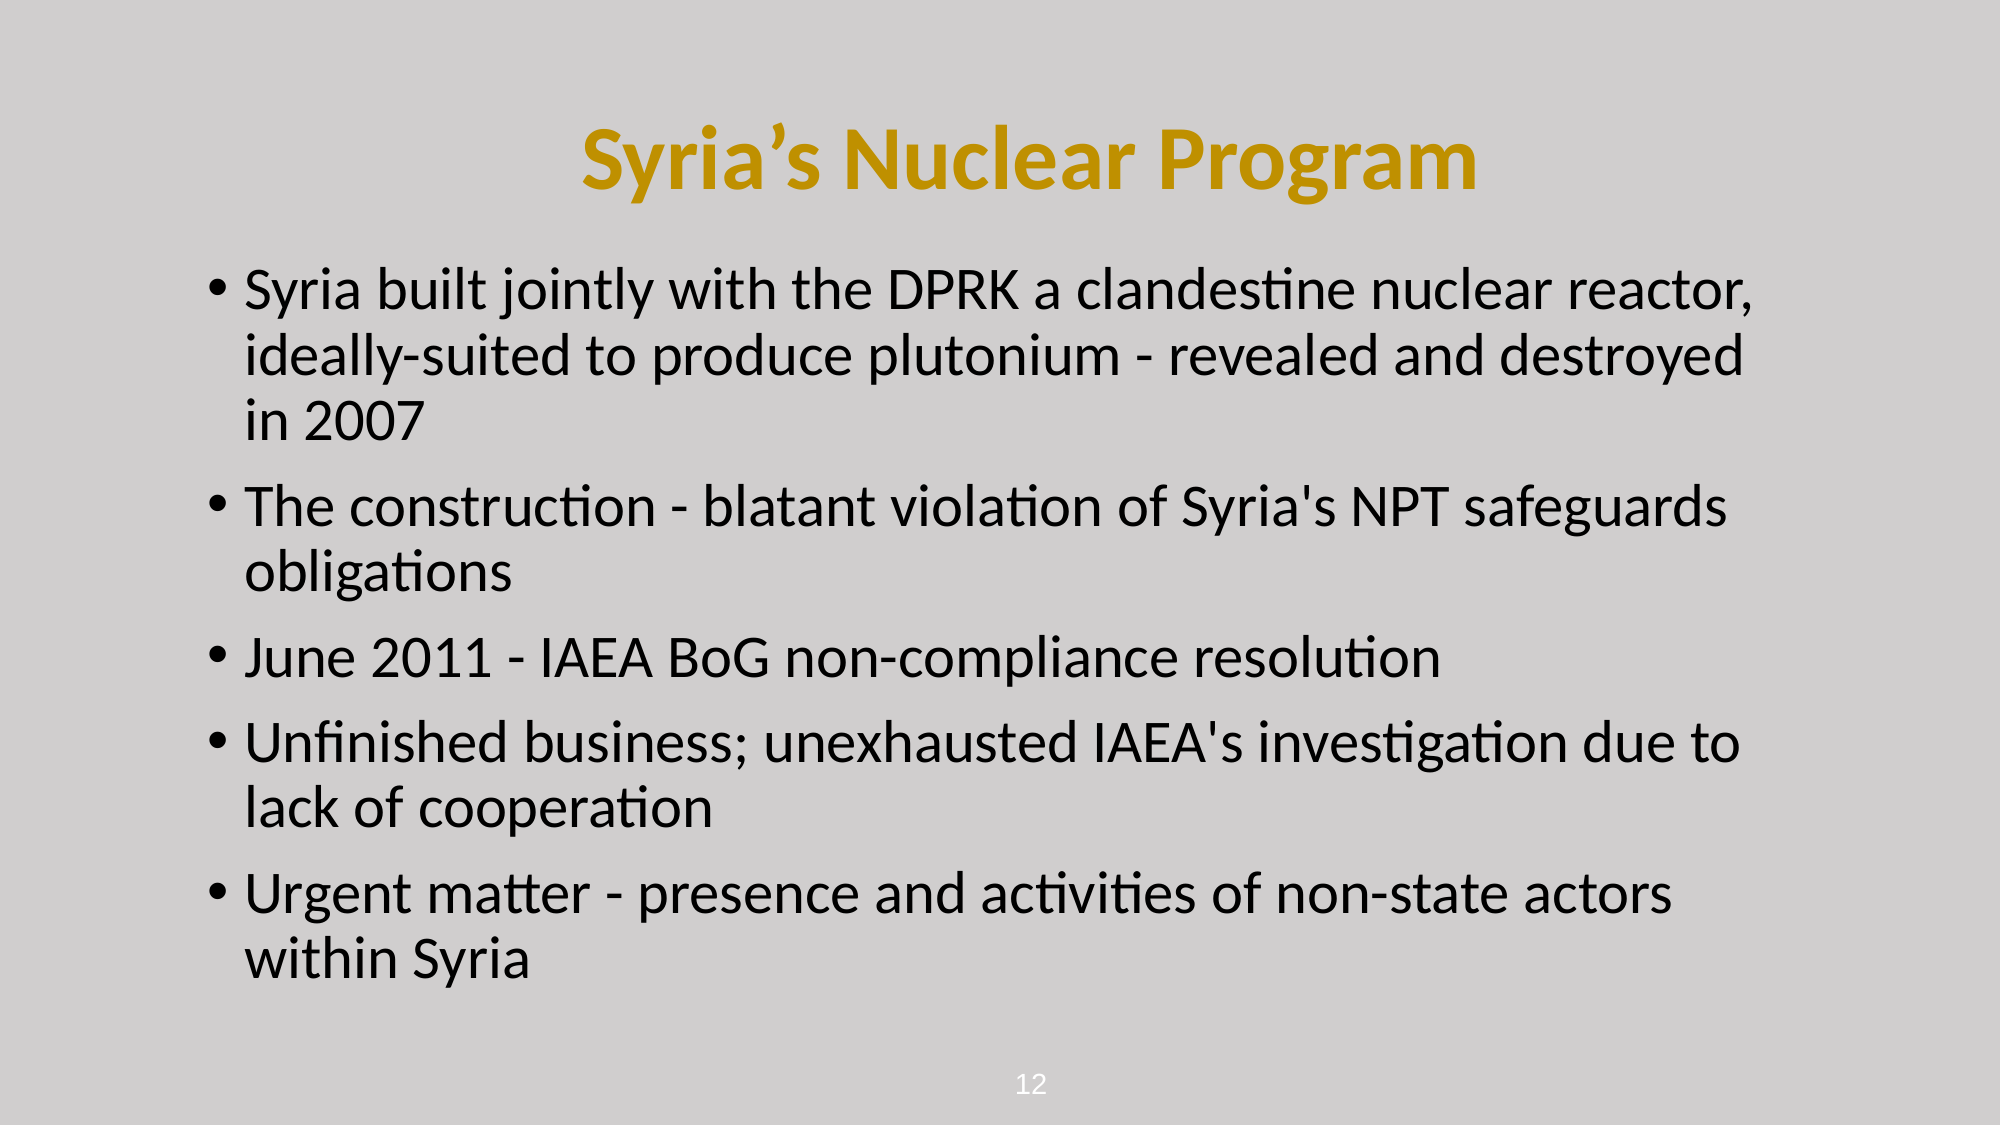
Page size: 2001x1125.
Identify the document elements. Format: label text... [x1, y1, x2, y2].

list Syria built jointly with the DPRK a clandestine nuclear reactor, ideally-suited to produce plutonium - revealed and destroyed in 2007 The construction - blatant violation of Syria's NPT safeguards obligations June 2011 - IAEA BoG non-compliance resolution Unfinished business; unexhausted IAEA's investigation due to lack of cooperation Urgent matter - presence and activities of non-state actors within Syria [192, 249, 1803, 1000]
slide_number 12 [699, 1050, 1363, 1116]
title Syria’s Nuclear Program [387, 109, 1675, 210]
